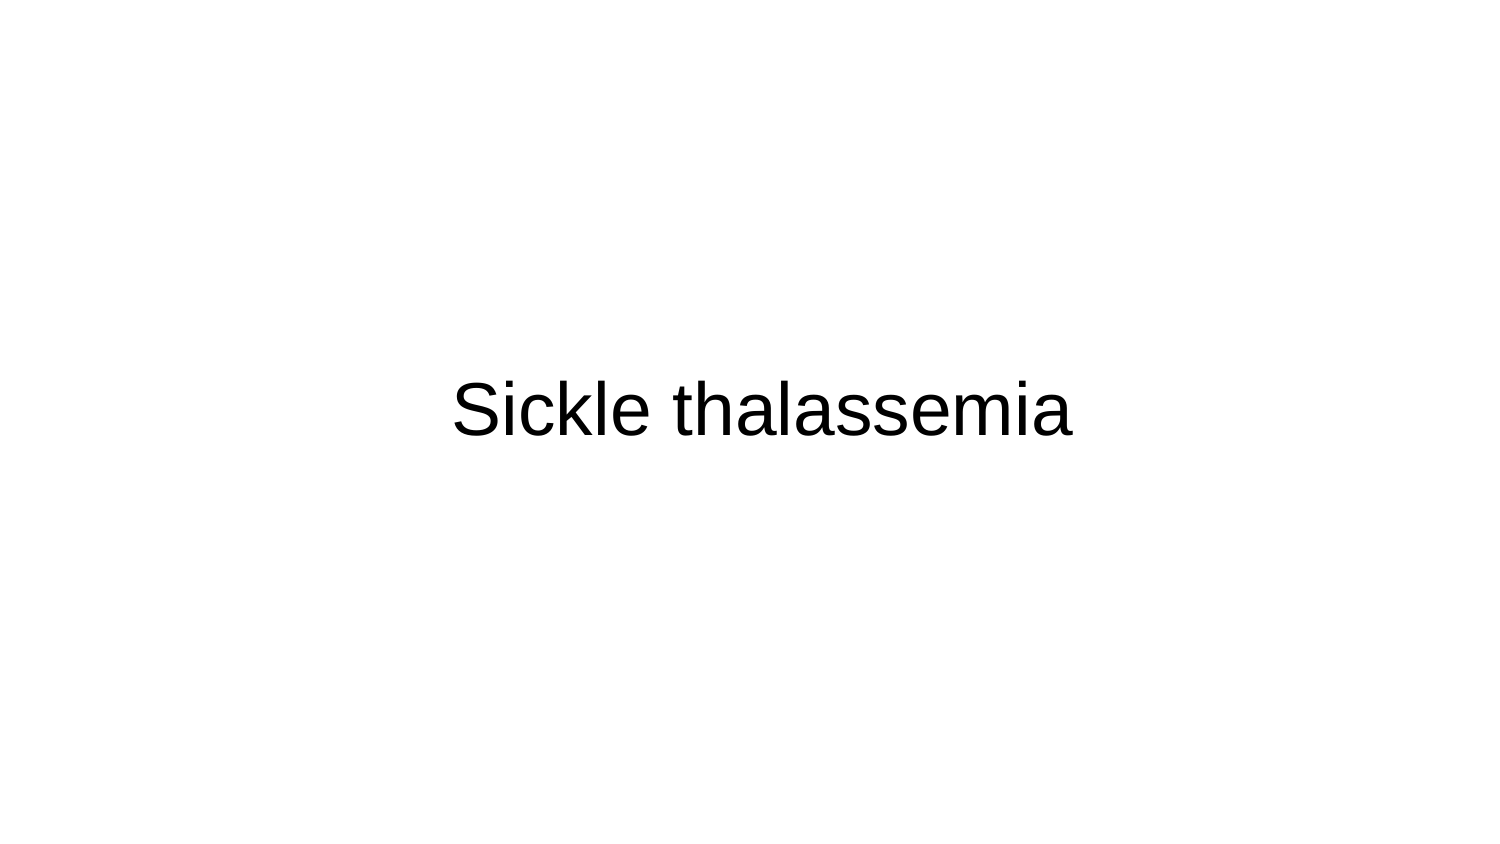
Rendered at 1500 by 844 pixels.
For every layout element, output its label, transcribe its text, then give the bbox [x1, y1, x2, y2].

title Sickle thalassemia [84, 336, 1483, 475]
